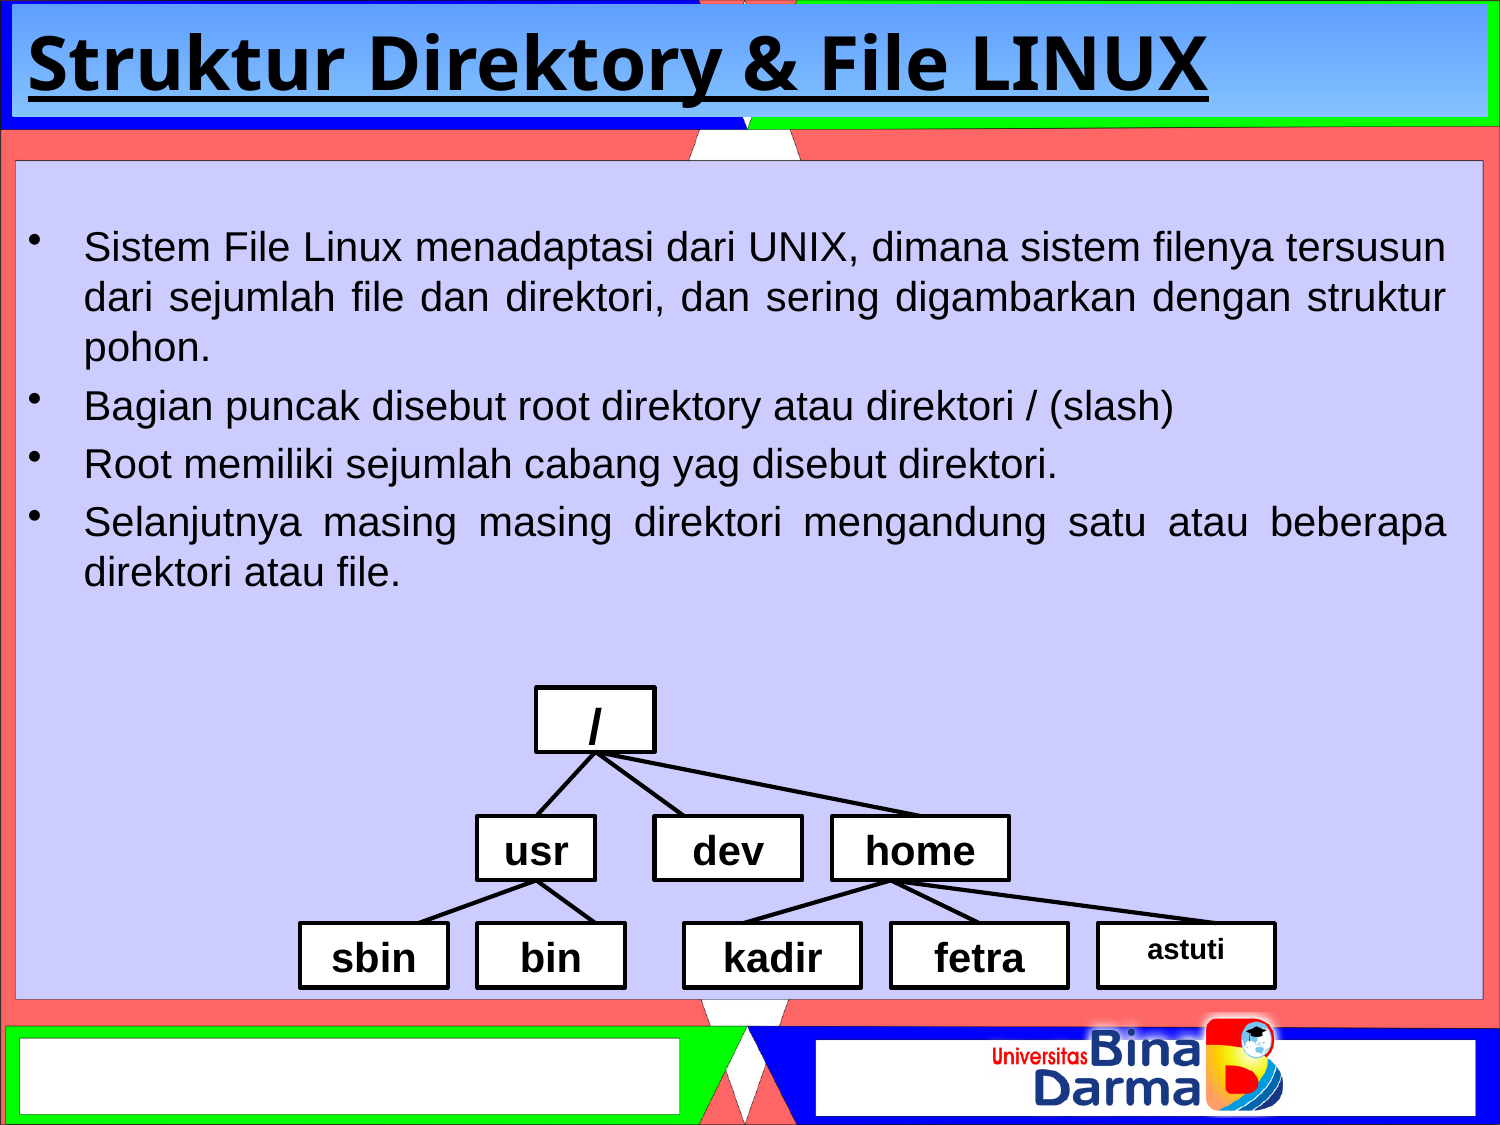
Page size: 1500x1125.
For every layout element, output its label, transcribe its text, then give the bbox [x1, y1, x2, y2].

picture [0, 0, 1500, 1125]
list Sistem File Linux menadaptasi dari UNIX, dimana sistem filenya tersusun dari sejumlah file dan direktori, dan sering digambarkan dengan struktur pohon. Bagian puncak disebut root direktory atau direktori / (slash) Root memiliki sejumlah cabang yag disebut direktori. Selanjutnya masing masing direktori mengandung satu atau beberapa direktori atau file. [12, 212, 1463, 613]
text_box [299, 687, 1276, 988]
title Struktur Direktory & File LINUX [12, 4, 1488, 118]
